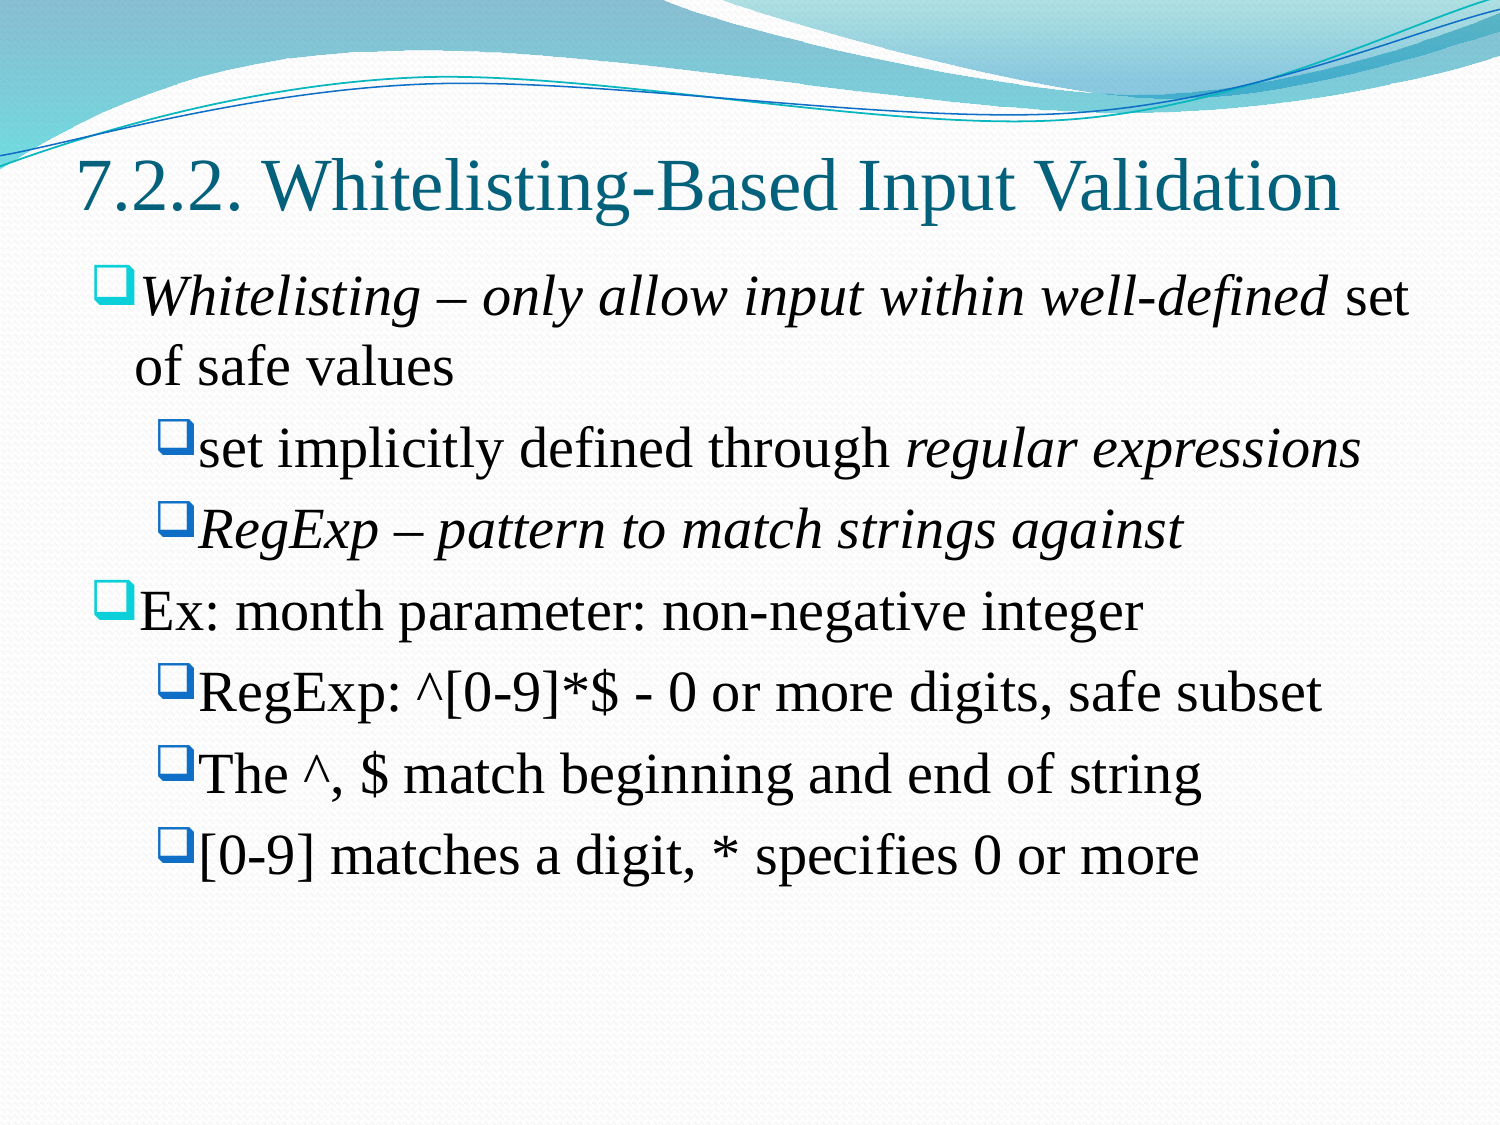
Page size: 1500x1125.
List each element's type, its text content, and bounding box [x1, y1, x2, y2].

title 7.2.2. Whitelisting-Based Input Validation [75, 99, 1425, 225]
list Whitelisting – only allow input within well-defined set of safe values set implicitly defined through regular expressions RegExp – pattern to match strings against Ex: month parameter: non-negative integer RegExp: ^[0-9]*$ - 0 or more digits, safe subset The ^, $ match beginning and end of string [0-9] matches a digit, * specifies 0 or more [75, 249, 1425, 1038]
